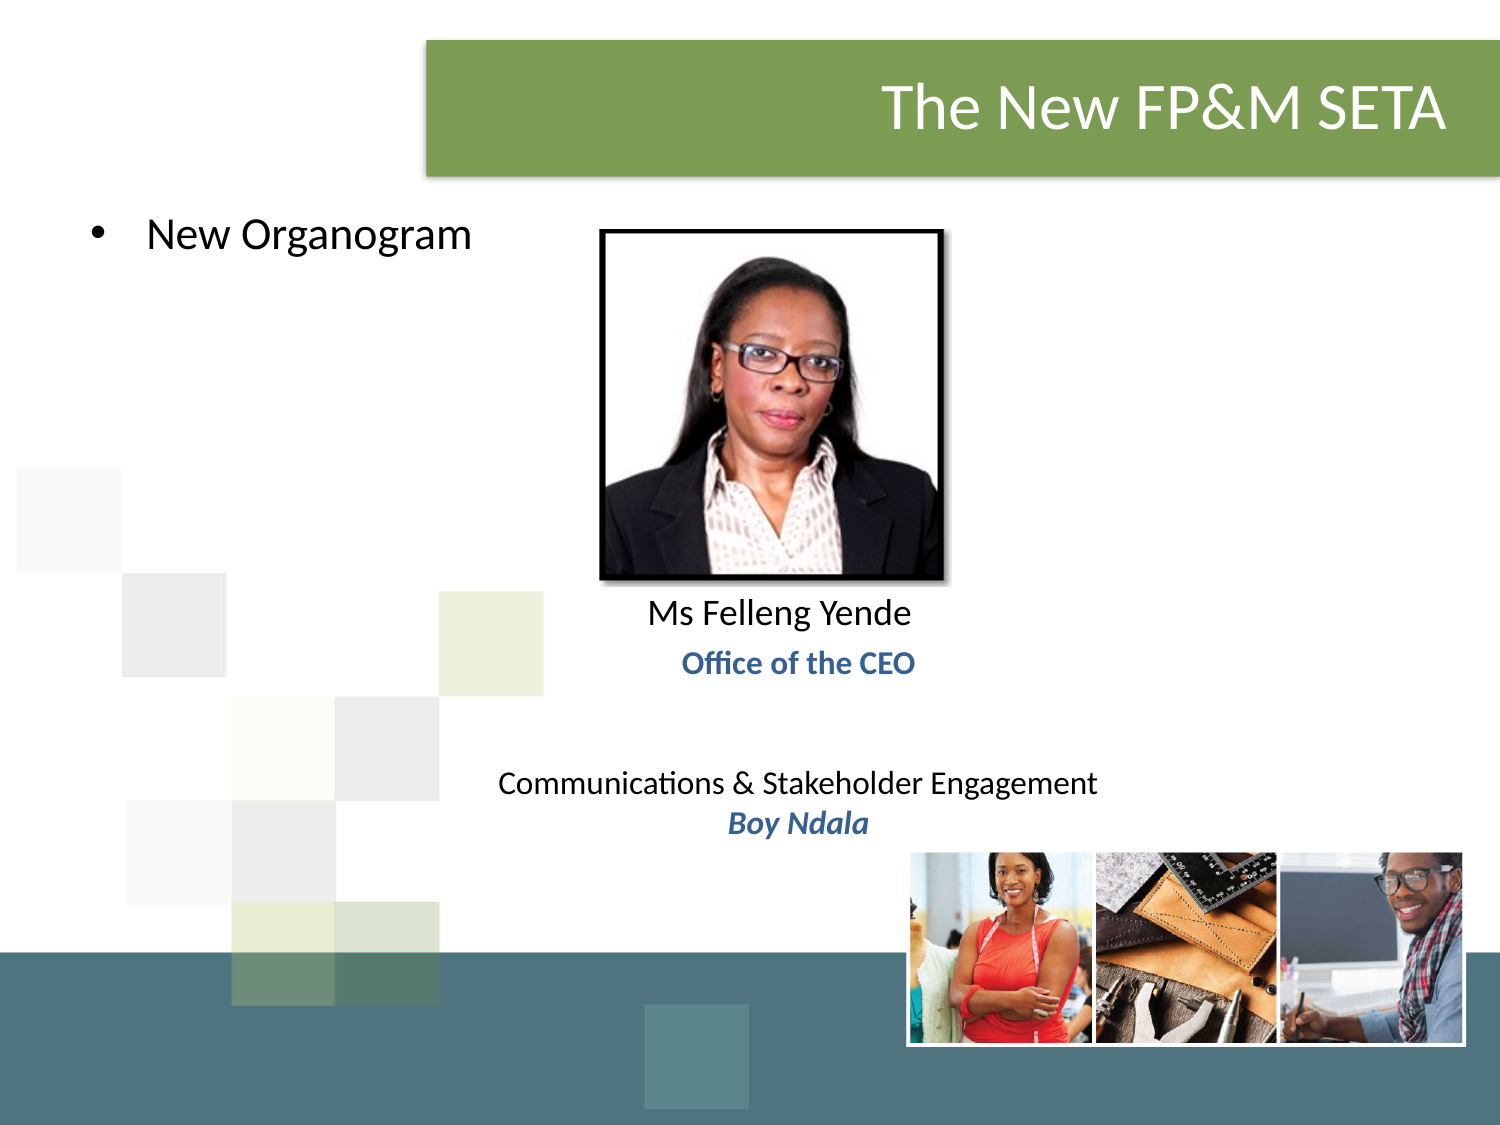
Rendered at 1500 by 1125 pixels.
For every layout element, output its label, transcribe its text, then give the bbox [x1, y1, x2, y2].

text_box Office of the CEO Communications & Stakeholder Engagement Boy Ndala [473, 634, 1124, 849]
picture [0, 0, 1500, 1125]
text_box Ms Felleng Yende [607, 593, 952, 634]
text_box New Organogram [74, 196, 1425, 285]
title The New FP&M SETA [112, 9, 1463, 197]
